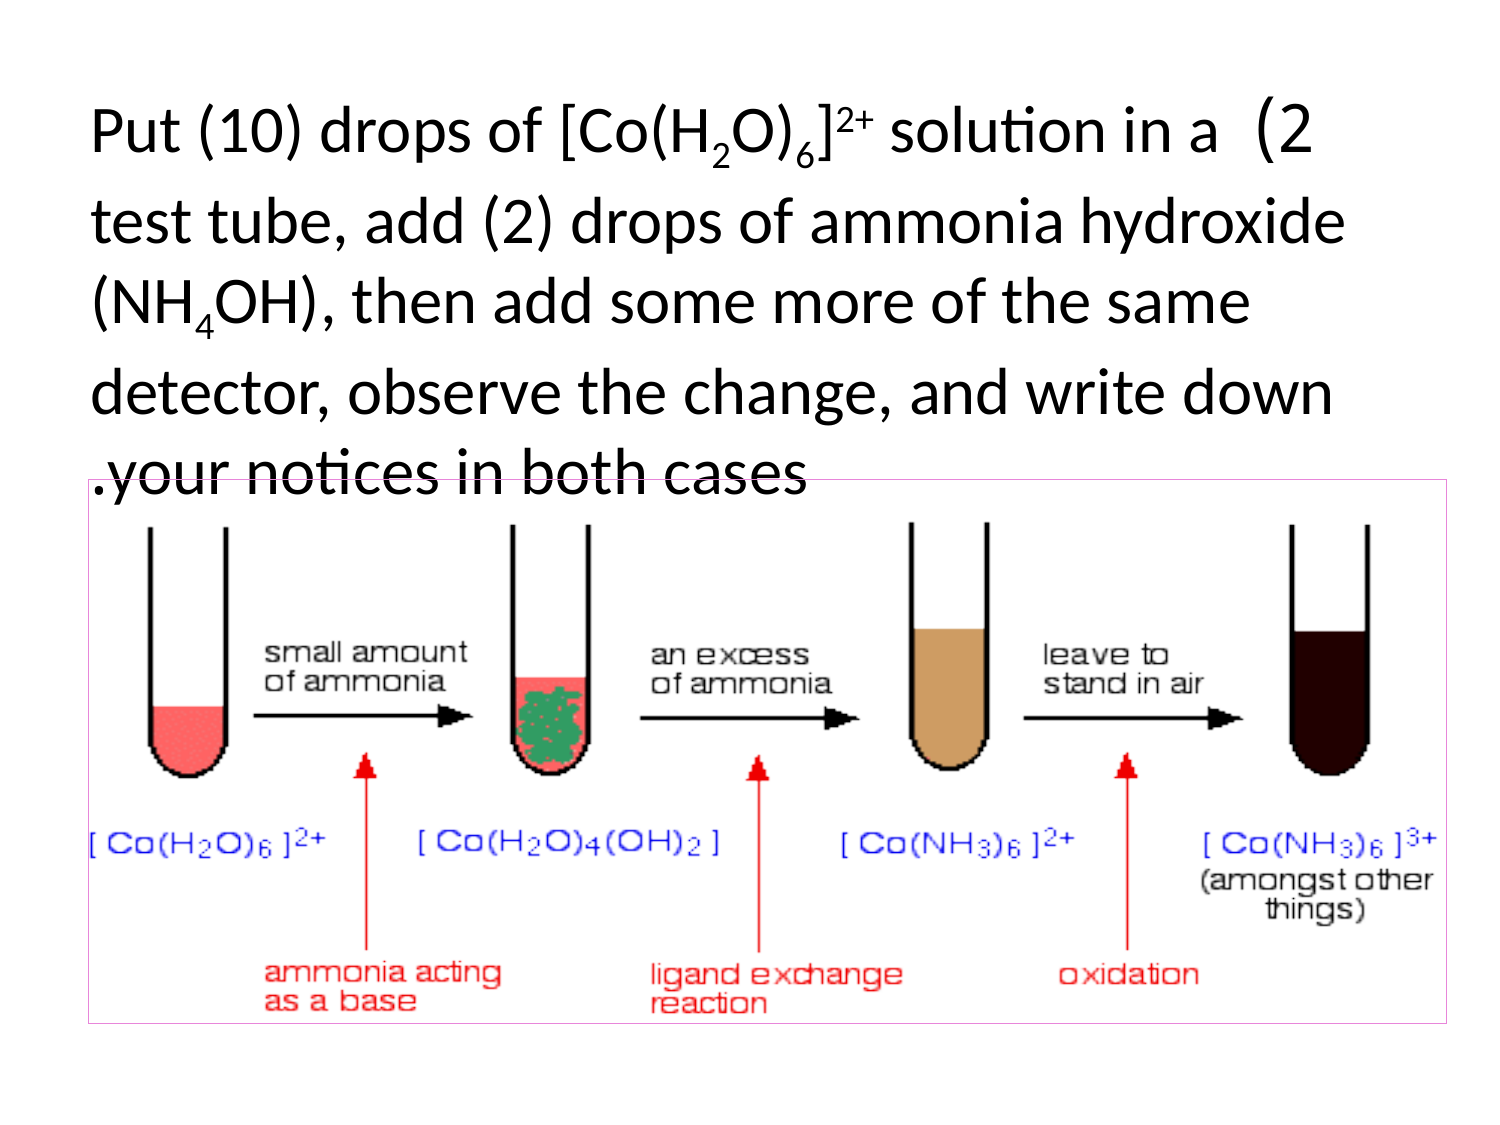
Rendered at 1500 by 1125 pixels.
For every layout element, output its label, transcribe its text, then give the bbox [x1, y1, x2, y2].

picture [88, 479, 1448, 1024]
list 2) Put (10) drops of [Co(H2O)6]2+ solution in a test tube, add (2) drops of ammonia hydroxide (NH4OH), then add some more of the same detector, observe the change, and write down your notices in both cases. [75, 78, 1459, 1005]
